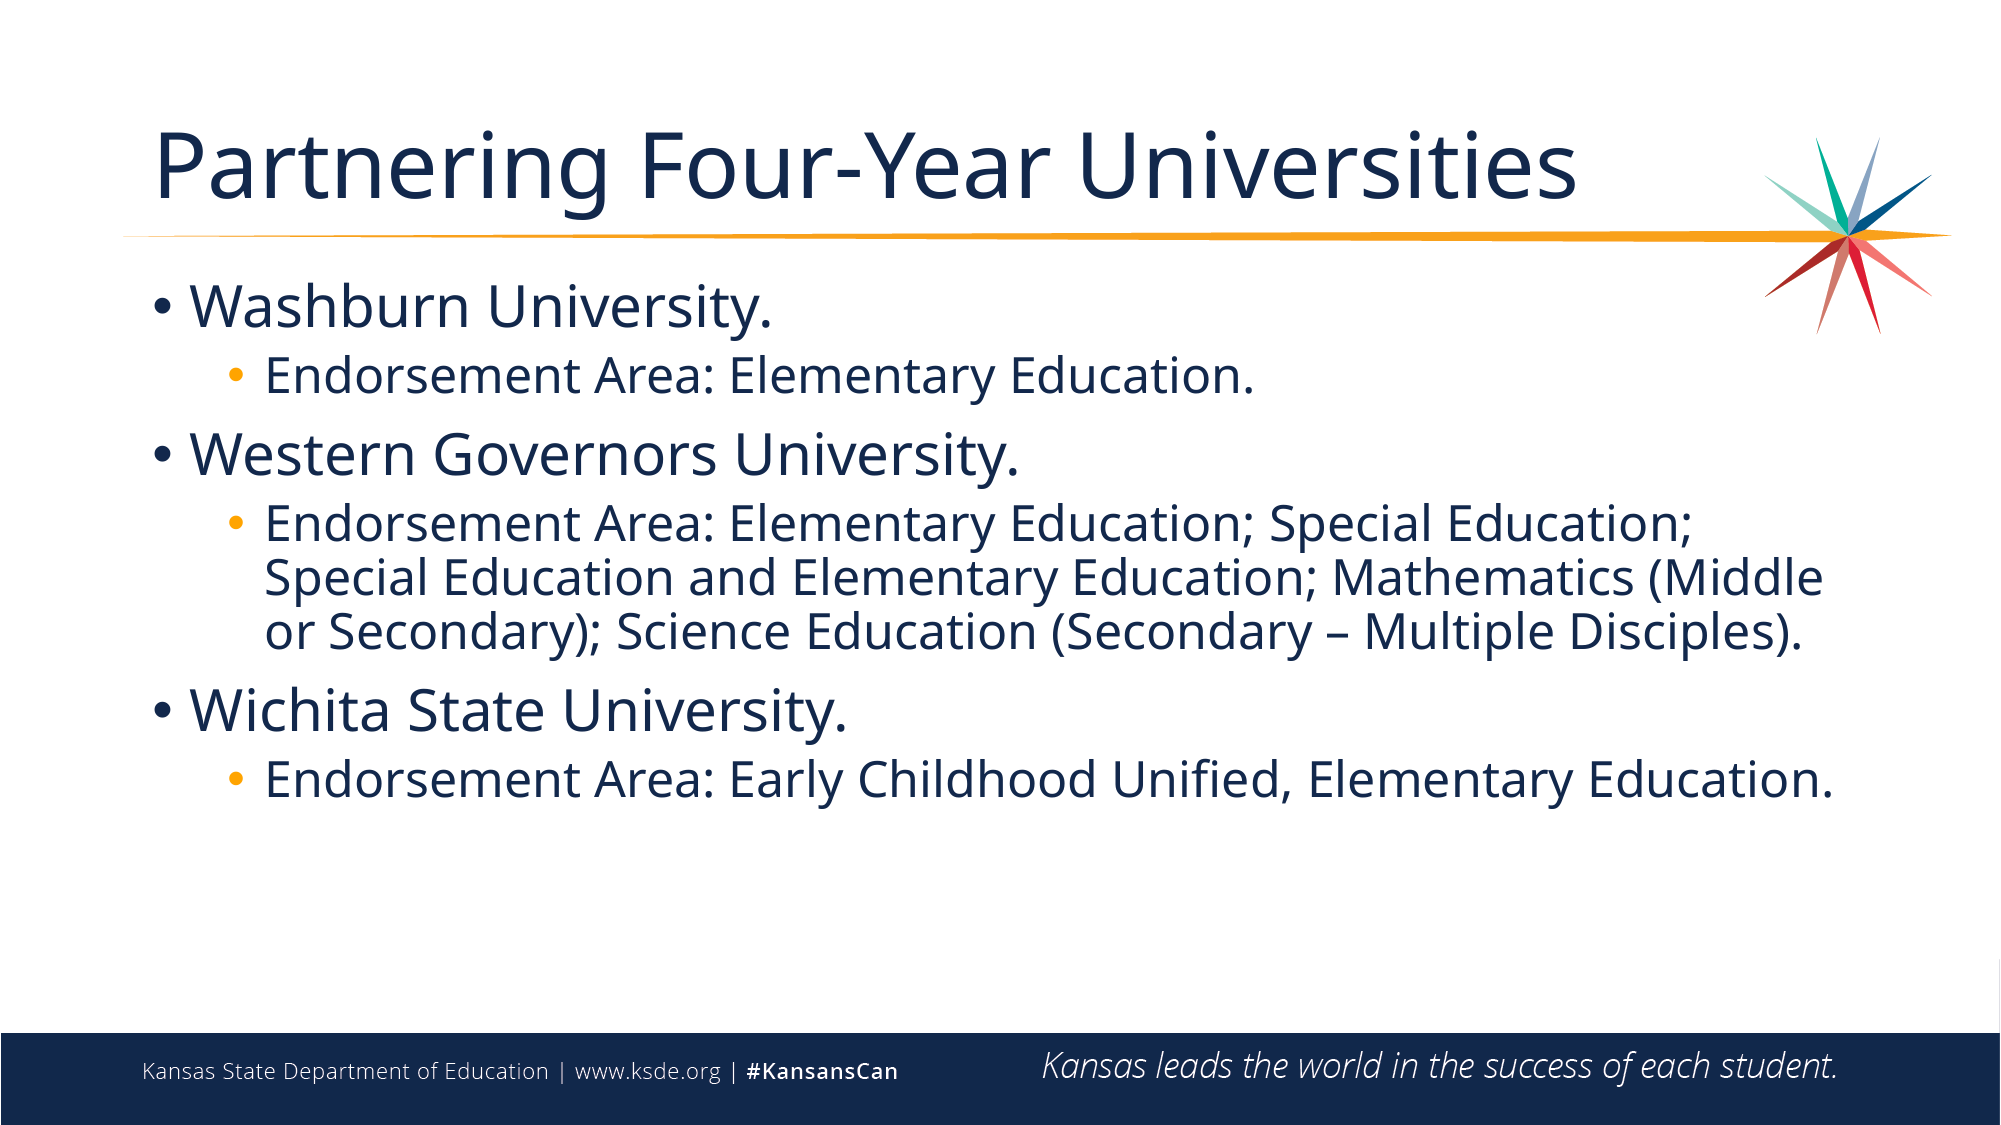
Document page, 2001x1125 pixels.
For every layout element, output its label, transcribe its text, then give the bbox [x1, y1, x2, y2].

title Partnering Four-Year Universities [137, 59, 1863, 278]
list Washburn University. Endorsement Area: Elementary Education. Western Governors University. Endorsement Area: Elementary Education; Special Education; Special Education and Elementary Education; Mathematics (Middle or Secondary); Science Education (Secondary – Multiple Disciples). Wichita State University. Endorsement Area: Early Childhood Unified, Elementary Education. [137, 278, 1863, 1014]
picture [0, 0, 2000, 1125]
